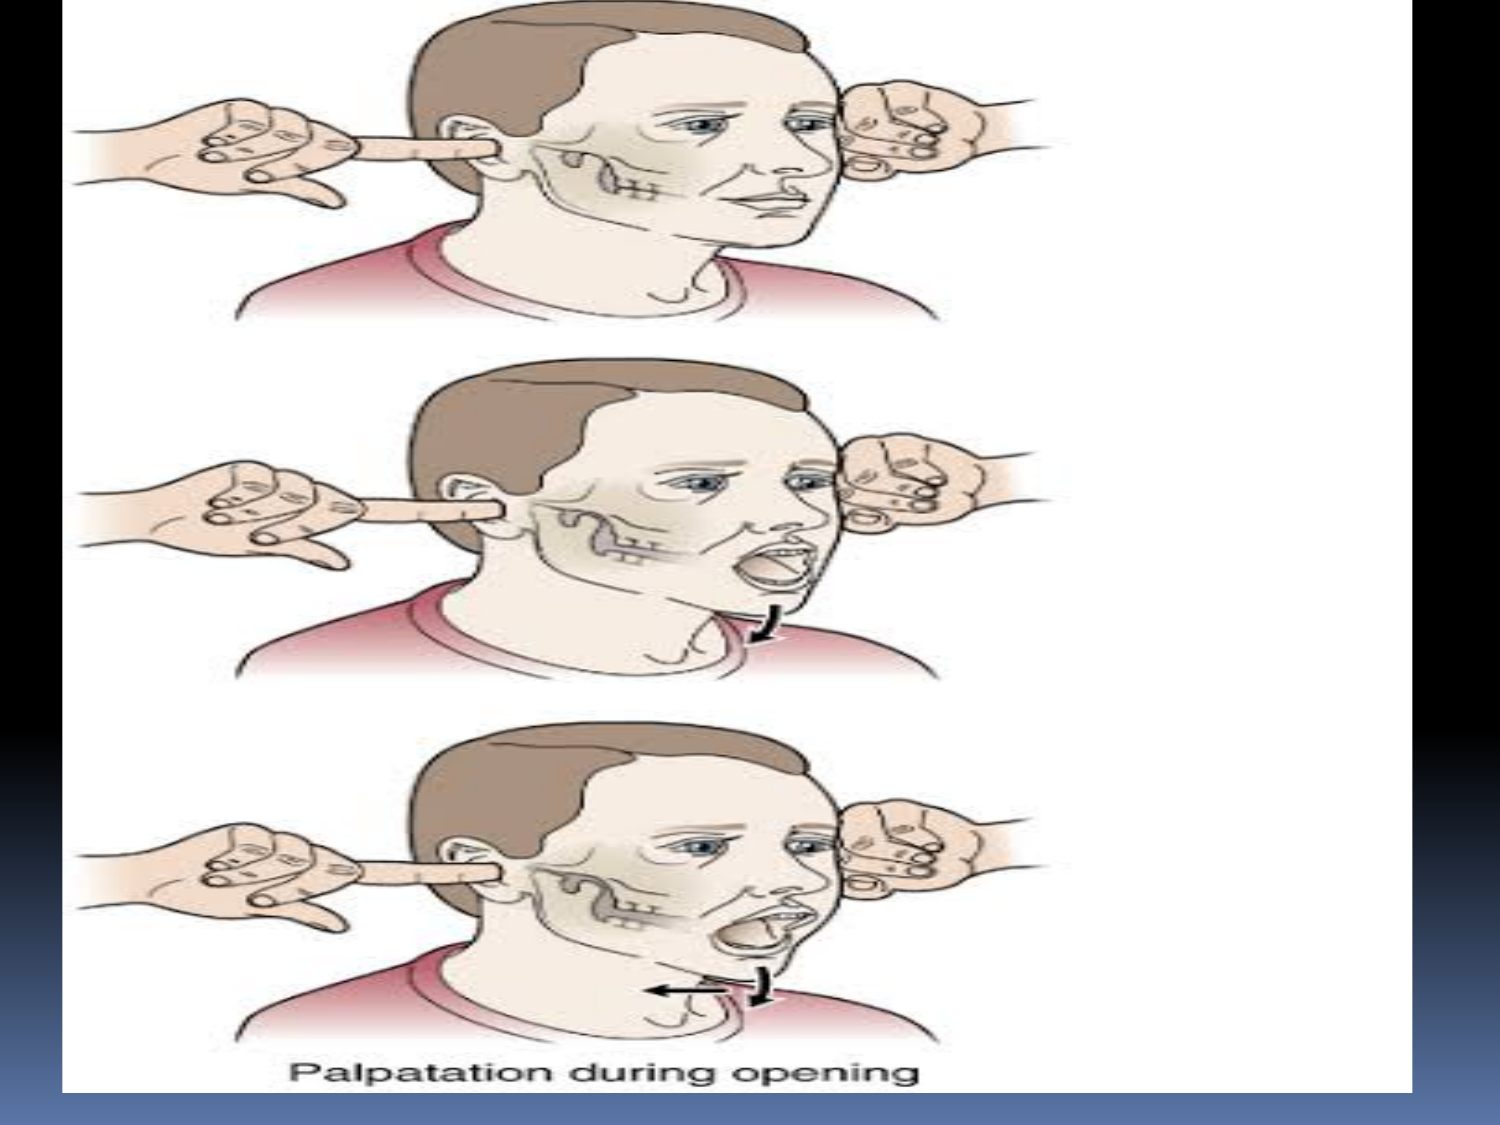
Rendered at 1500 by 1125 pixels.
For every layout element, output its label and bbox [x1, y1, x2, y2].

picture [61, 0, 1413, 1093]
